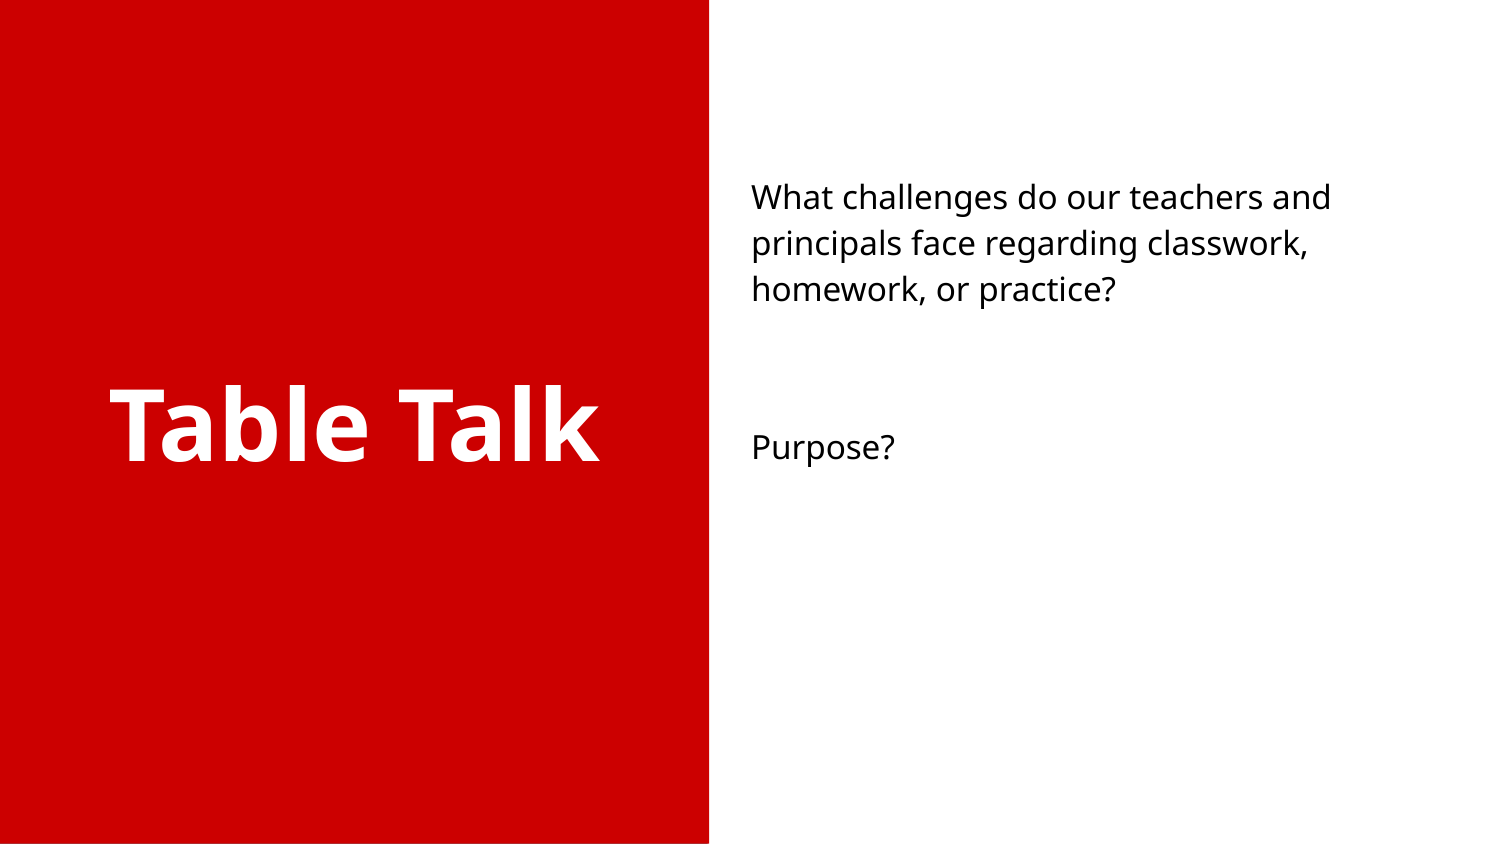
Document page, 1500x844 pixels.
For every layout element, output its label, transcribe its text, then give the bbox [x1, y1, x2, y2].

list What challenges do our teachers and principals face regarding classwork, homework, or practice? Purpose? [736, 82, 1446, 755]
title Table Talk [0, 0, 710, 844]
